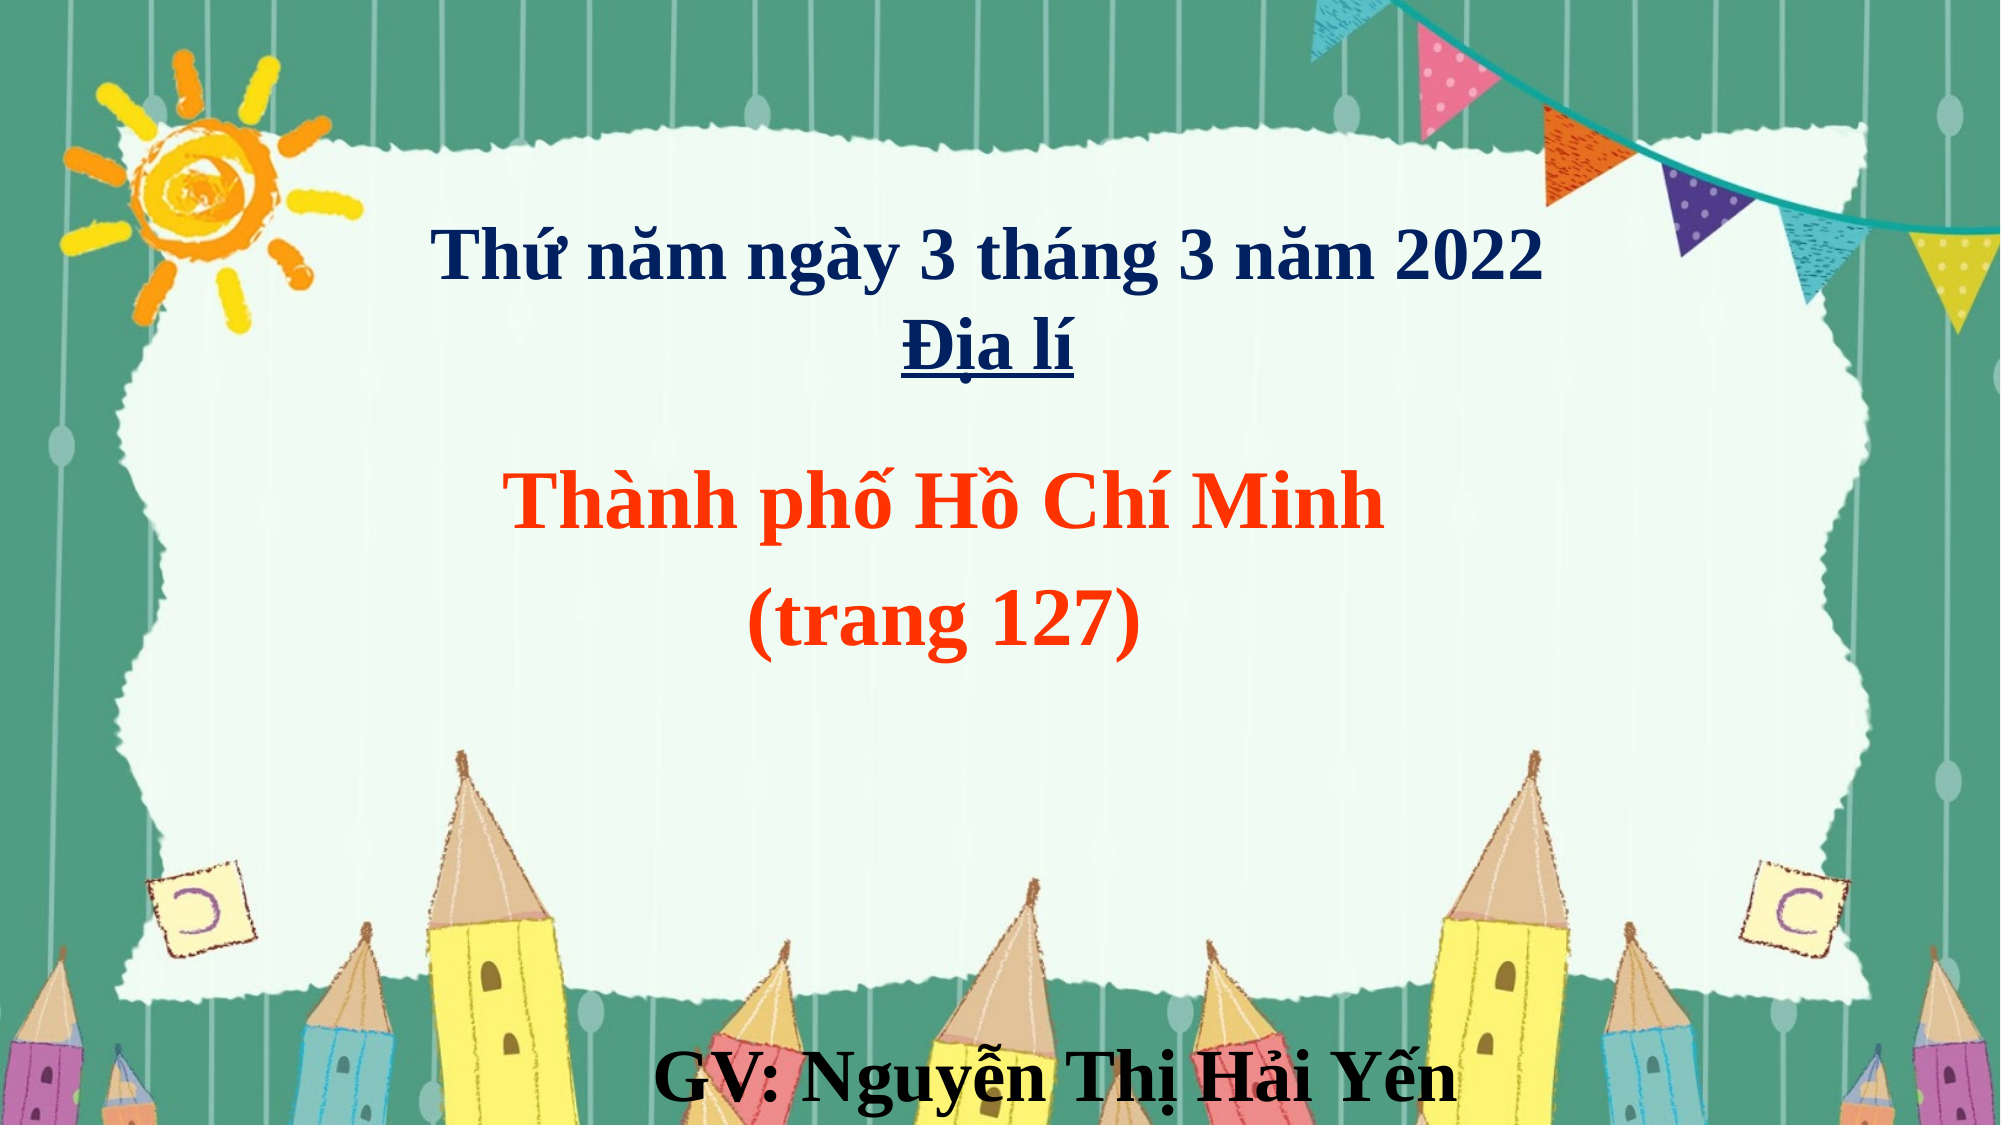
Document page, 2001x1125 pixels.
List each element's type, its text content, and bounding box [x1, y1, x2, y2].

picture [0, 0, 2001, 1125]
text_box Thứ năm ngày 3 tháng 3 năm 2022 Địa lí [395, 196, 1581, 392]
text_box GV: Nguyễn Thị Hải Yến [637, 1018, 1474, 1124]
text_box Thành phố Hồ Chí Minh (trang 127) [410, 438, 1479, 670]
